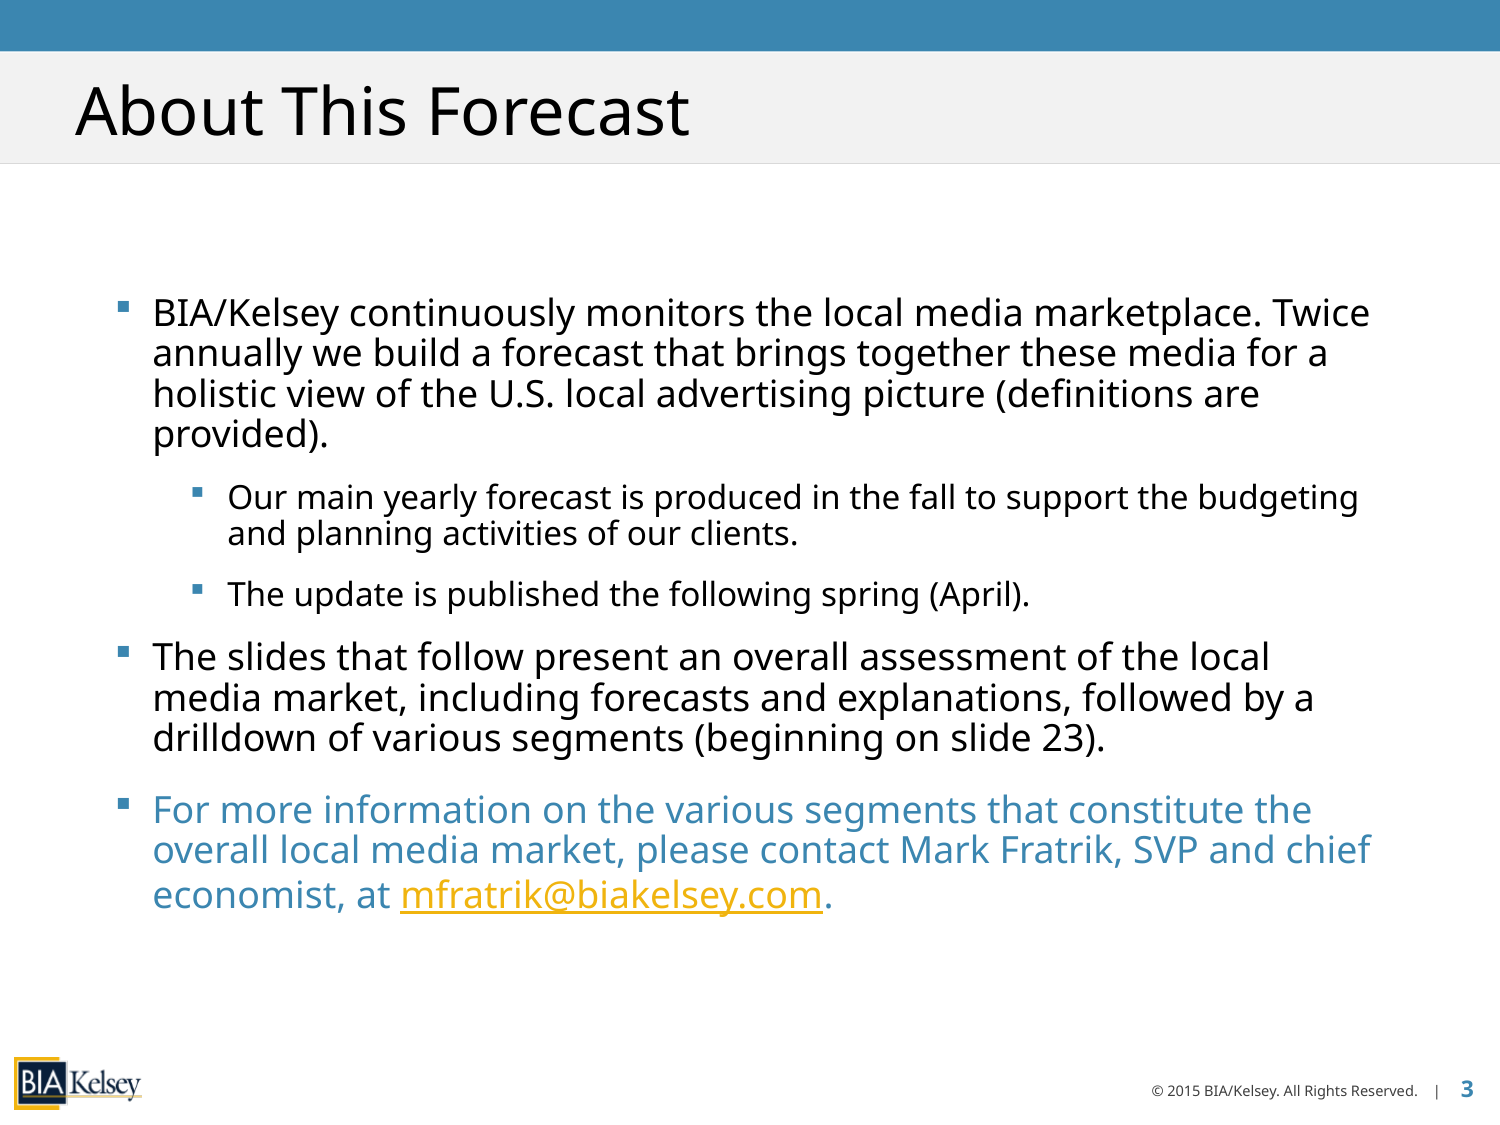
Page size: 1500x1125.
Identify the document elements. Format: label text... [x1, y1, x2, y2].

title About This Forecast [75, 70, 1425, 153]
list BIA/Kelsey continuously monitors the local media marketplace. Twice annually we build a forecast that brings together these media for a holistic view of the U.S. local advertising picture (definitions are provided). Our main yearly forecast is produced in the fall to support the budgeting and planning activities of our clients. The update is published the following spring (April). The slides that follow present an overall assessment of the local media market, including forecasts and explanations, followed by a drilldown of various segments (beginning on slide 23). For more information on the various segments that constitute the overall local media market, please contact Mark Fratrik, SVP and chief economist, at mfratrik@biakelsey.com. [99, 293, 1396, 946]
picture [14, 1057, 142, 1110]
